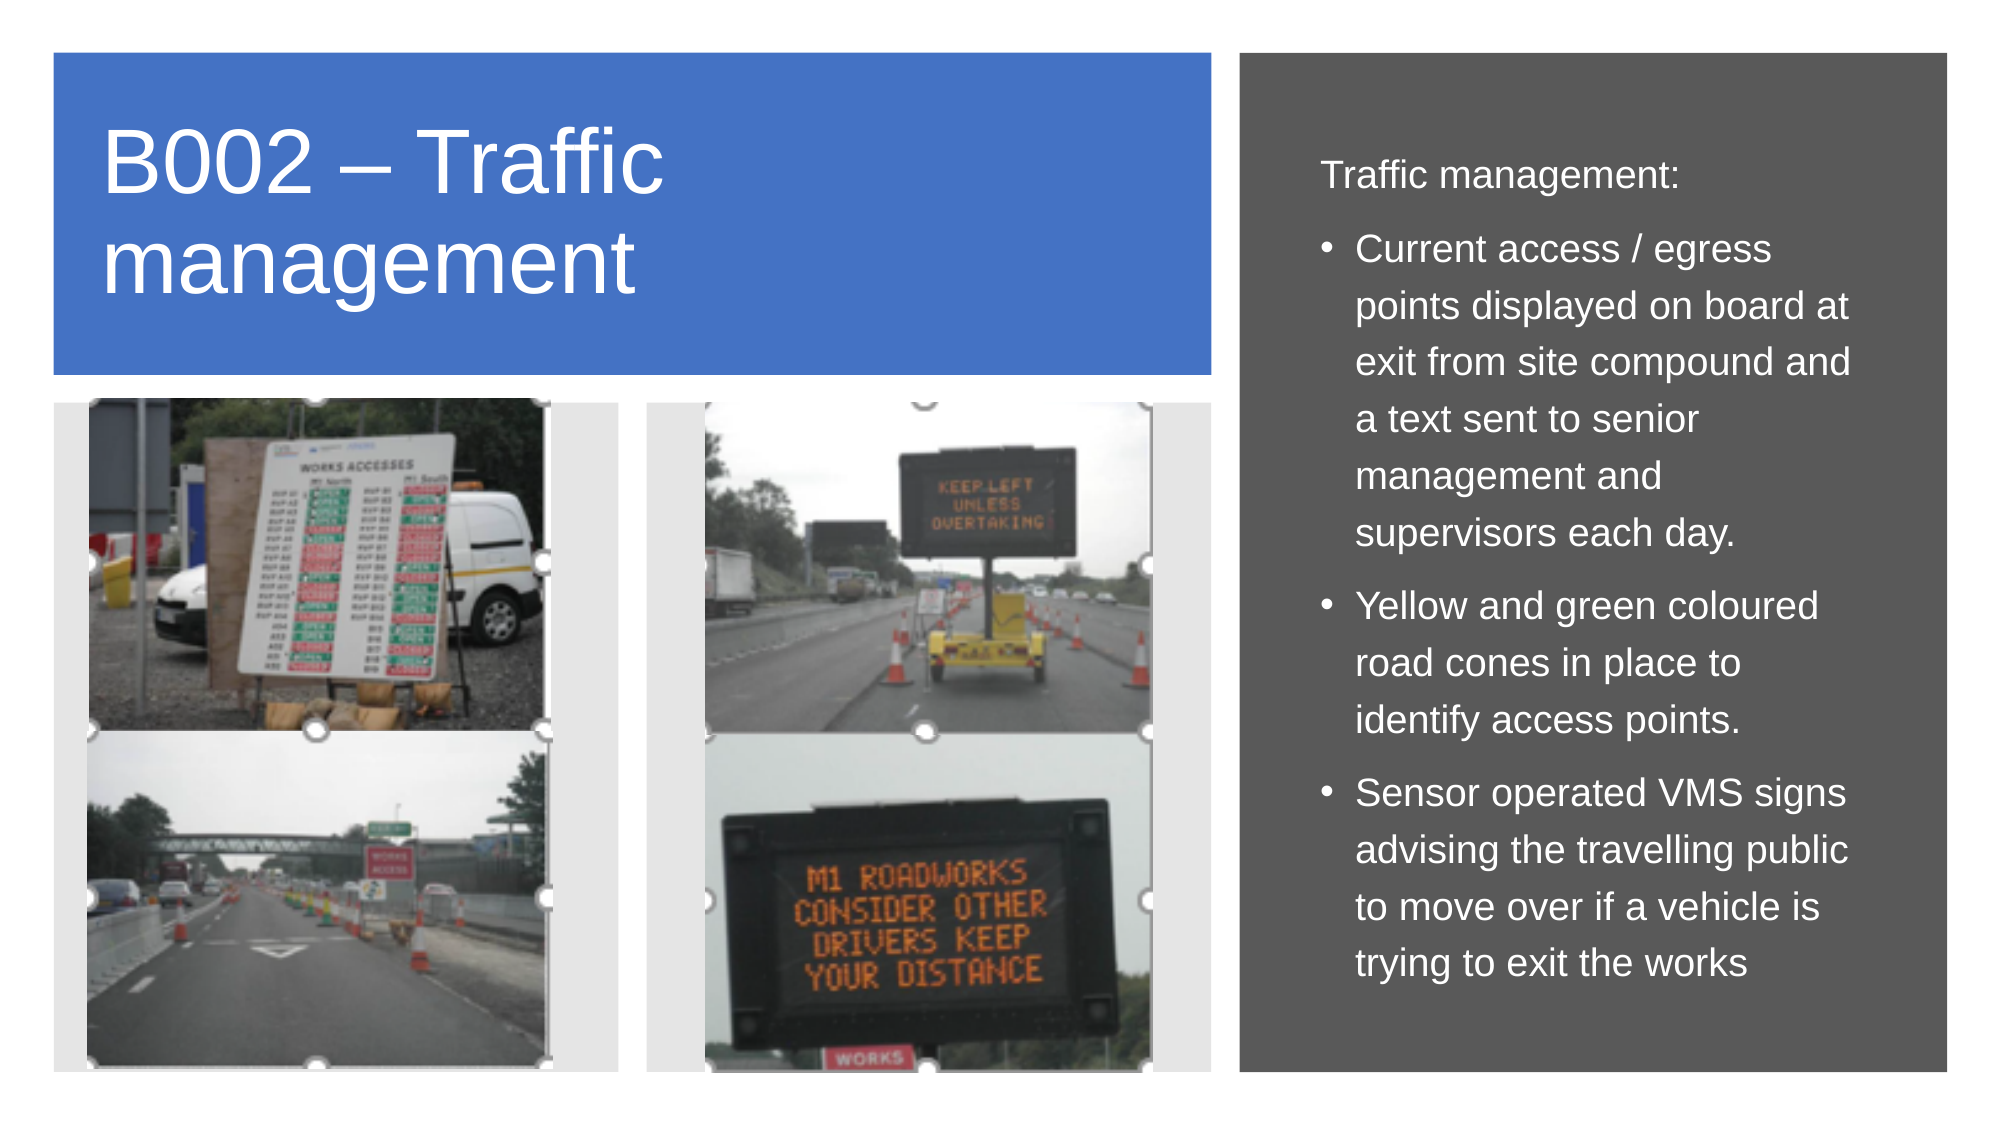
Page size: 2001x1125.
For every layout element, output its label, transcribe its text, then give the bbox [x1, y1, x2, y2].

picture [705, 402, 1153, 1073]
title B002 – Traffic management [85, 80, 1168, 348]
text_box [1239, 52, 1948, 1073]
text_box [53, 52, 1212, 376]
text_box [53, 402, 619, 1073]
list Traffic management: Current access / egress points displayed on board at exit from site compound and a text sent to senior management and supervisors each day. Yellow and green coloured road cones in place to identify access points. Sensor operated VMS signs advising the travelling public to move over if a vehicle is trying to exit the works [1305, 125, 1882, 1000]
text_box [646, 402, 705, 1073]
picture [87, 398, 553, 1069]
text_box [1153, 402, 1212, 1073]
